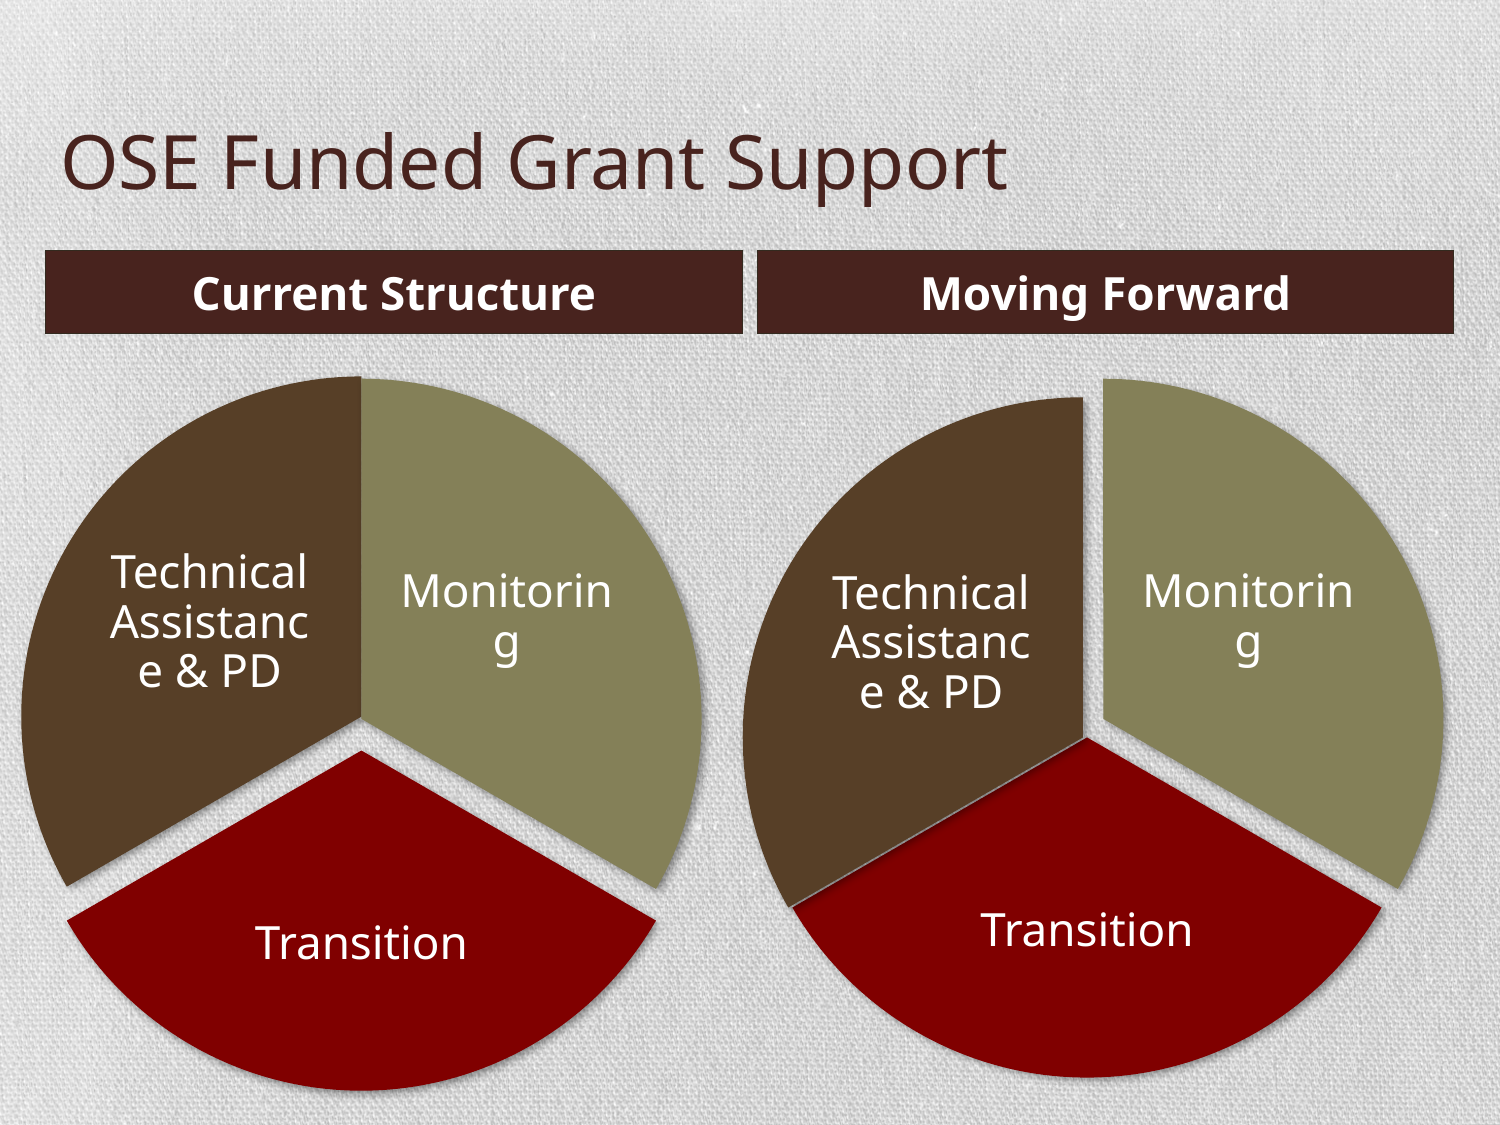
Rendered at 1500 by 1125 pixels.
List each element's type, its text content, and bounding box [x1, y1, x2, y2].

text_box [742, 378, 1444, 1078]
title OSE Funded Grant Support [45, 37, 1455, 213]
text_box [20, 376, 702, 1091]
list Moving Forward [757, 250, 1454, 334]
list Current Structure [45, 250, 743, 334]
